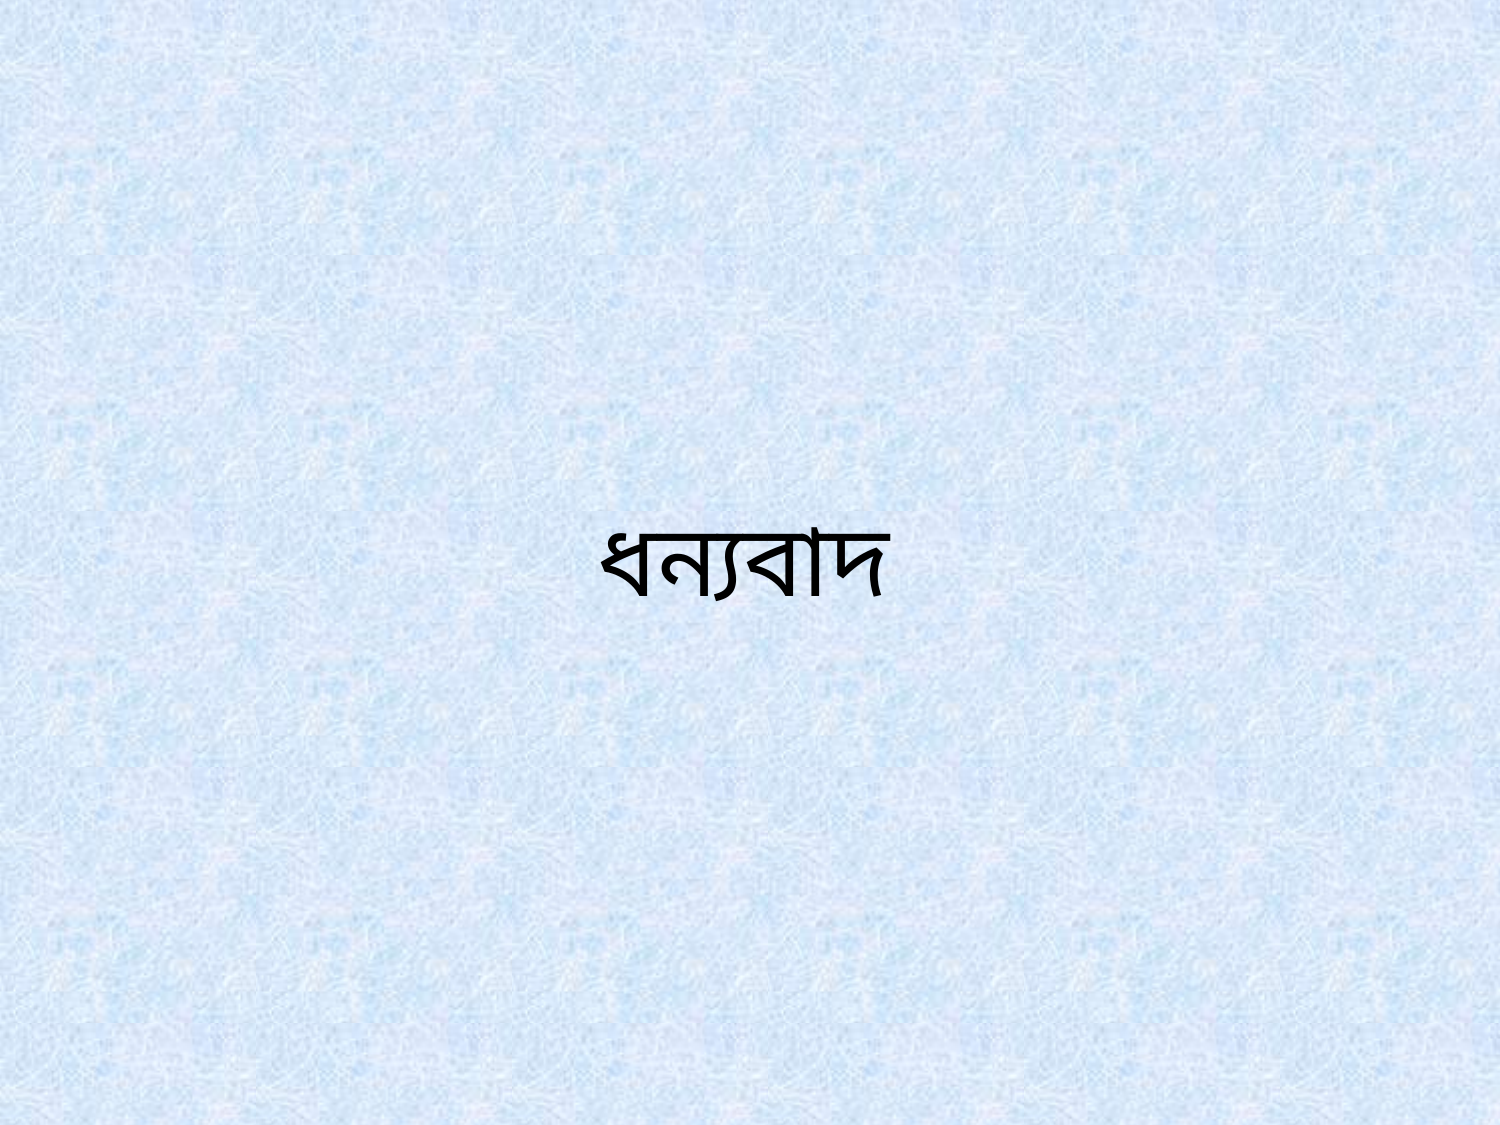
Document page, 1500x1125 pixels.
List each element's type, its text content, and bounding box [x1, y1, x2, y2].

text_box ধন্যবাদ [162, 488, 1325, 624]
picture [0, 0, 1500, 1125]
